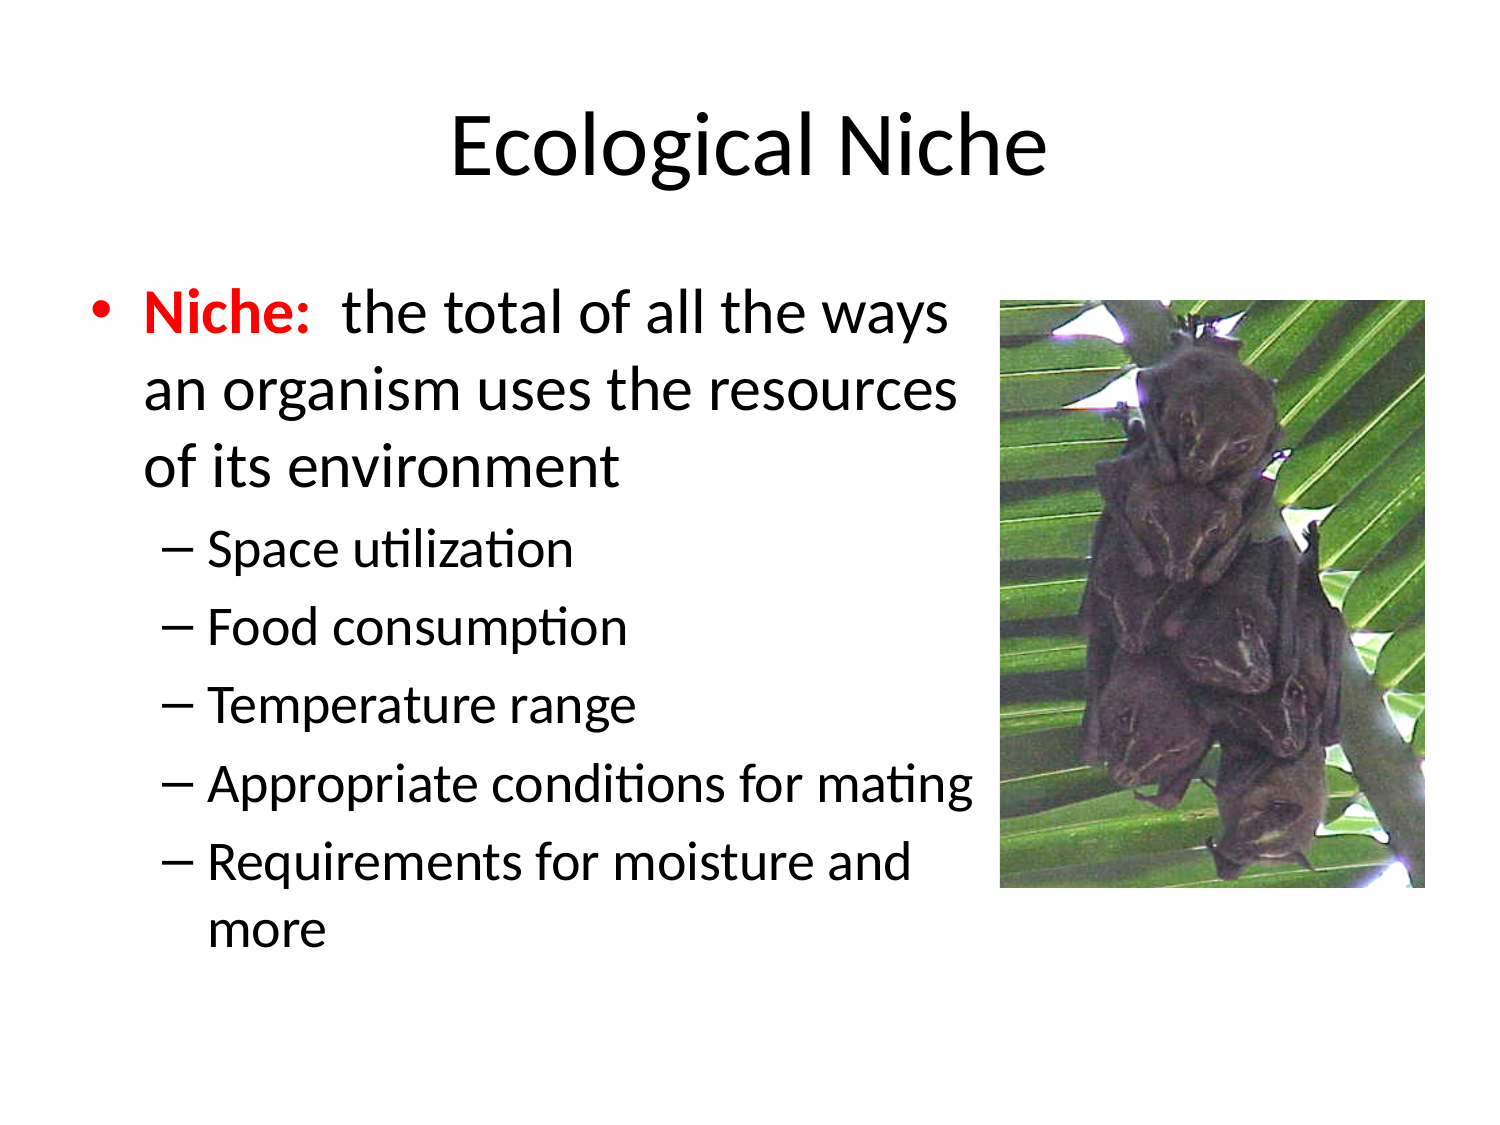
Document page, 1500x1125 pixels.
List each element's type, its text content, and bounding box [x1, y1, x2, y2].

picture [999, 299, 1426, 888]
title Ecological Niche [75, 45, 1425, 233]
list Niche: the total of all the ways an organism uses the resources of its environment Space utilization Food consumption Temperature range Appropriate conditions for mating Requirements for moisture and more [75, 262, 1000, 1005]
